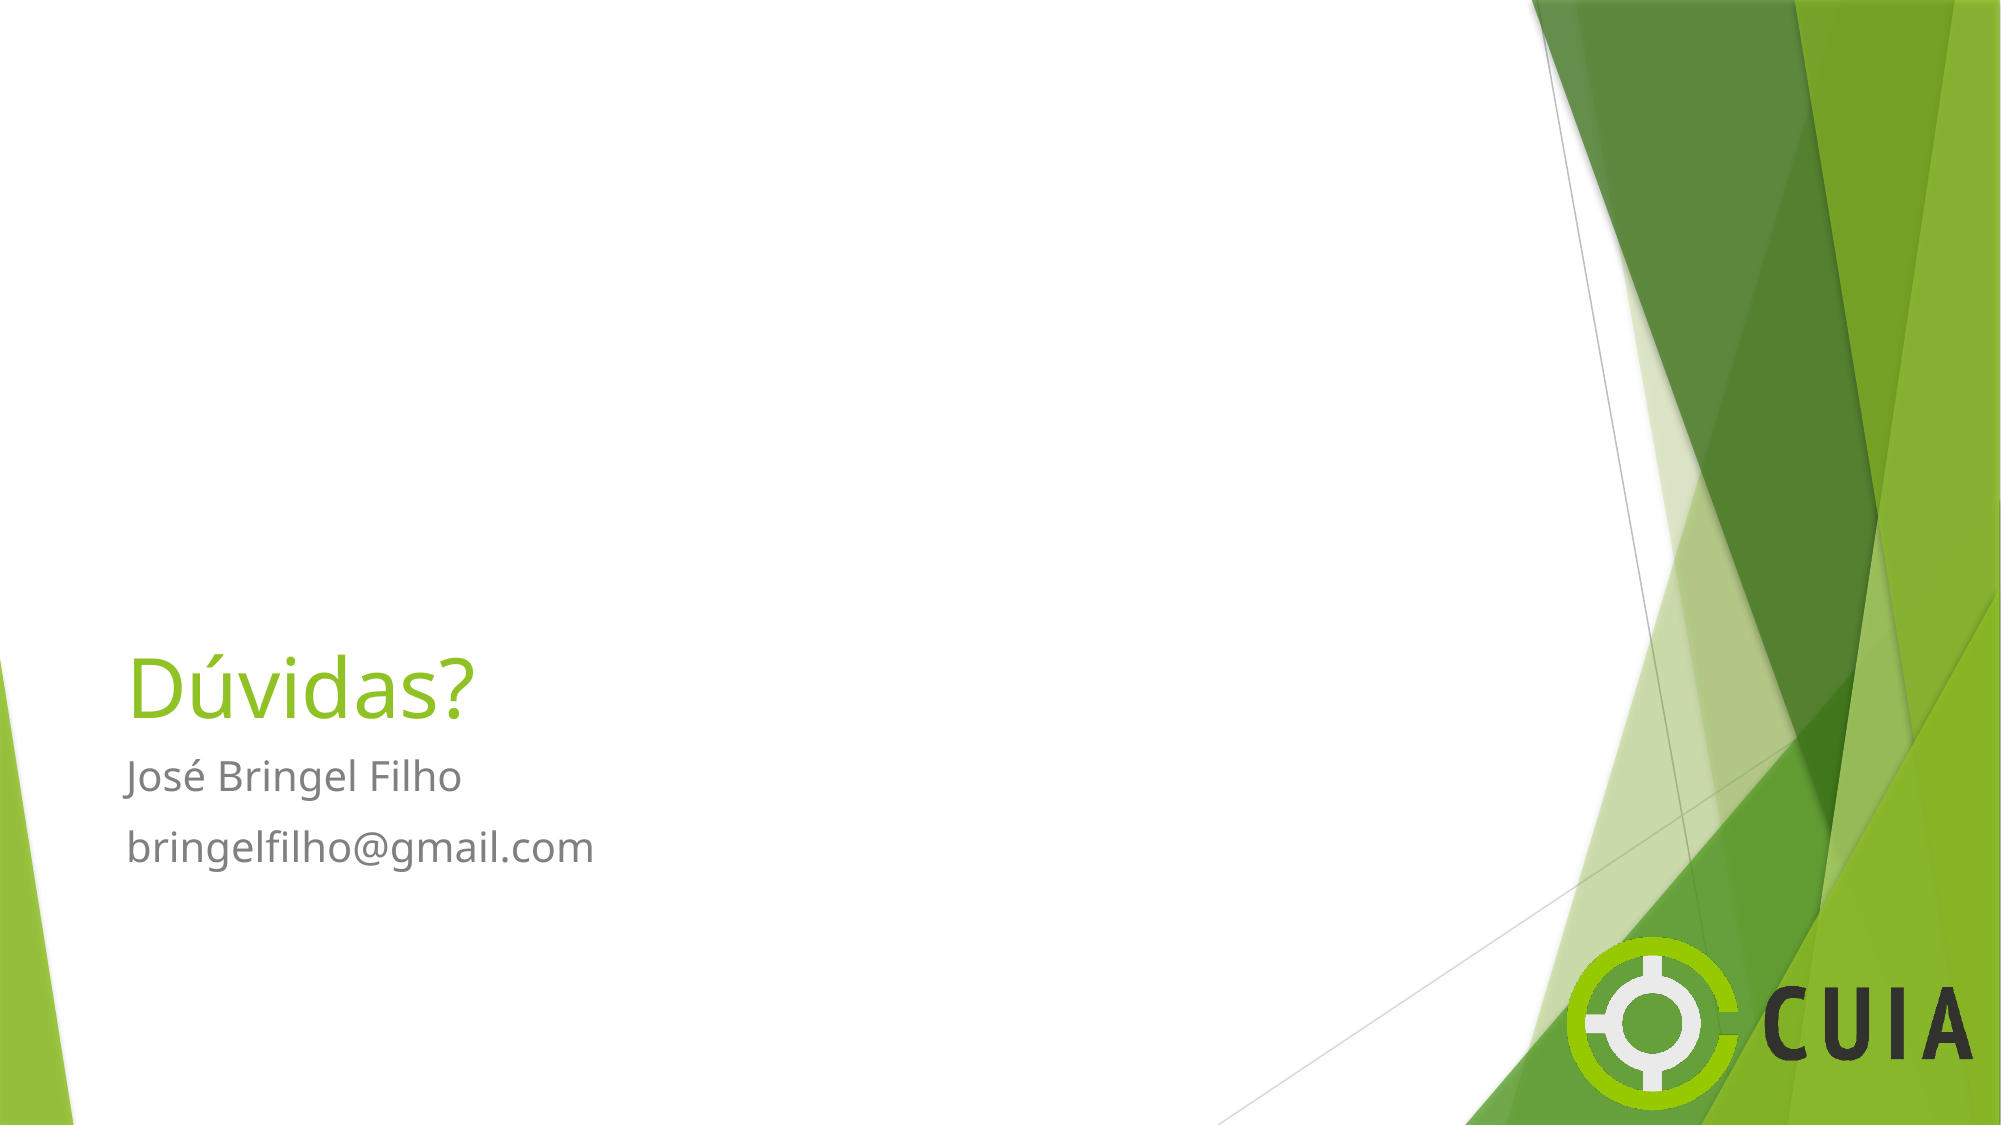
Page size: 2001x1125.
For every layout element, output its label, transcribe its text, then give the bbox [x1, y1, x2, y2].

title Dúvidas? [111, 443, 1522, 742]
picture [1544, 926, 1992, 1120]
list José Bringel Filho bringelfilho@gmail.com [111, 742, 1522, 884]
